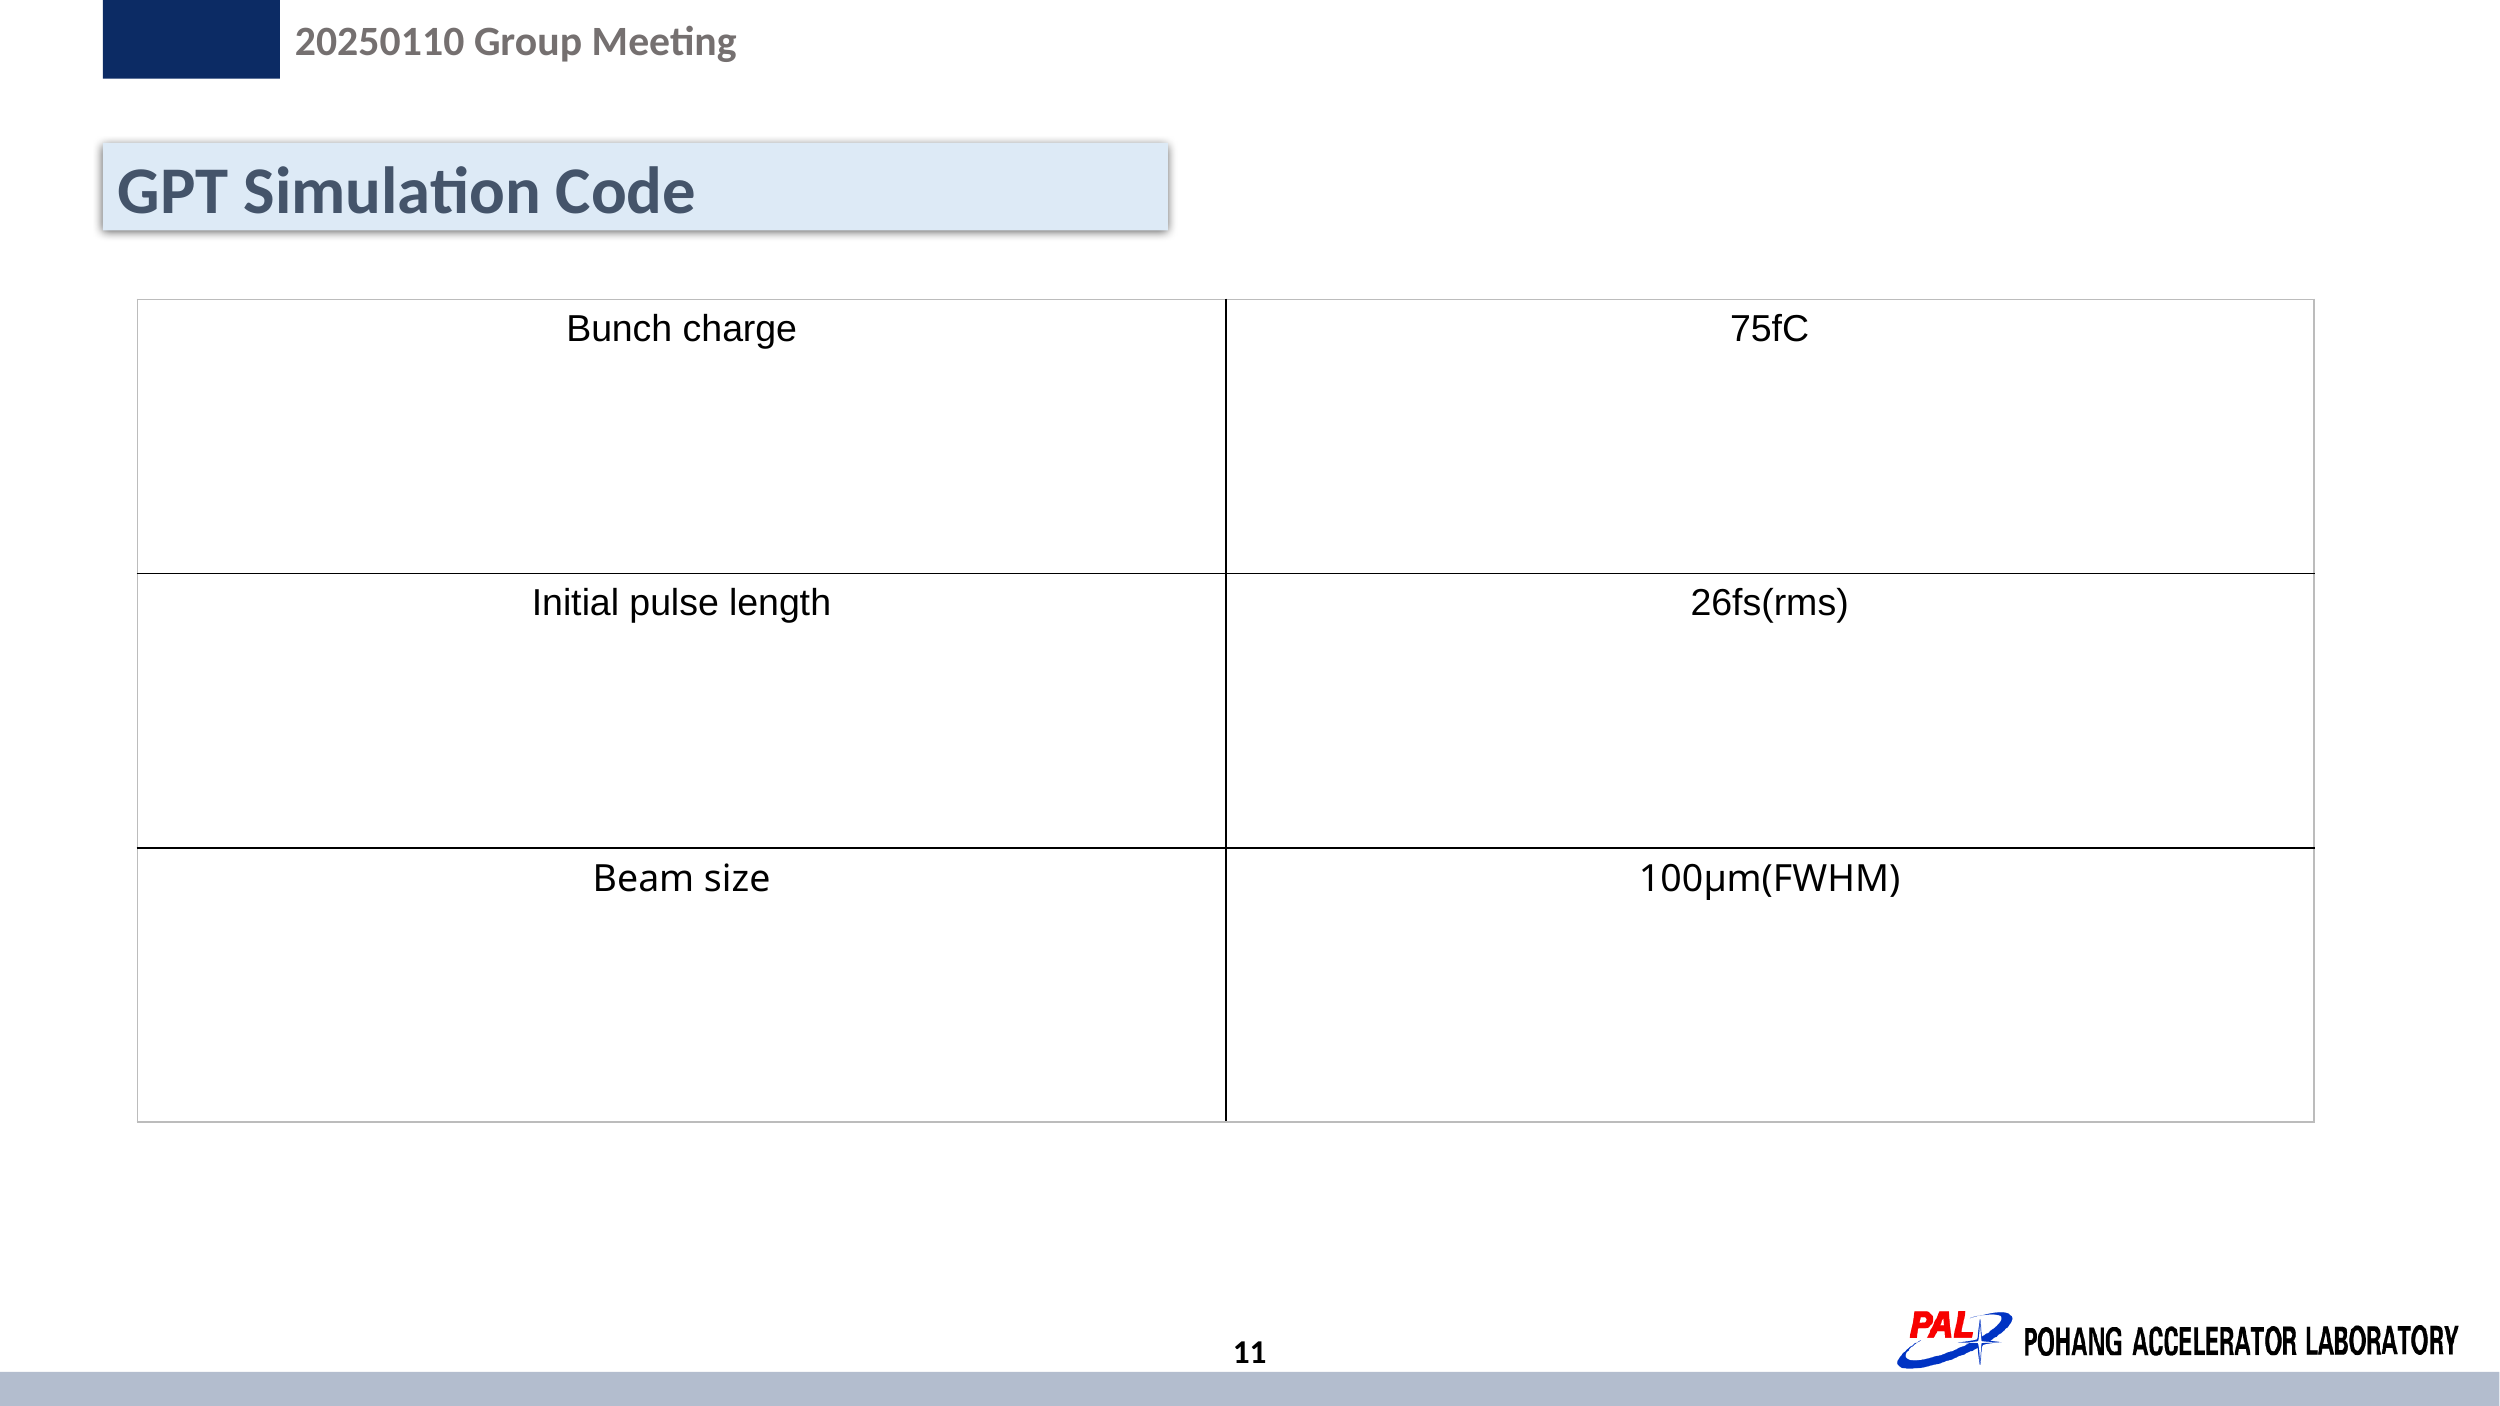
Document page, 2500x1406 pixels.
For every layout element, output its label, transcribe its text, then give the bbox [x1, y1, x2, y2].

table_cell Beam size [138, 849, 1225, 1121]
text_box GPT Simulation Code [102, 142, 1168, 231]
table_cell 26fs(rms) [1227, 574, 2313, 847]
table_cell 100μm(FWHM) [1227, 849, 2313, 1121]
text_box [0, 1311, 2500, 1406]
table_header Bunch charge [138, 300, 1225, 573]
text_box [102, 0, 1388, 79]
table_cell Initial pulse length [138, 574, 1225, 847]
table_header 75fC [1227, 300, 2313, 573]
